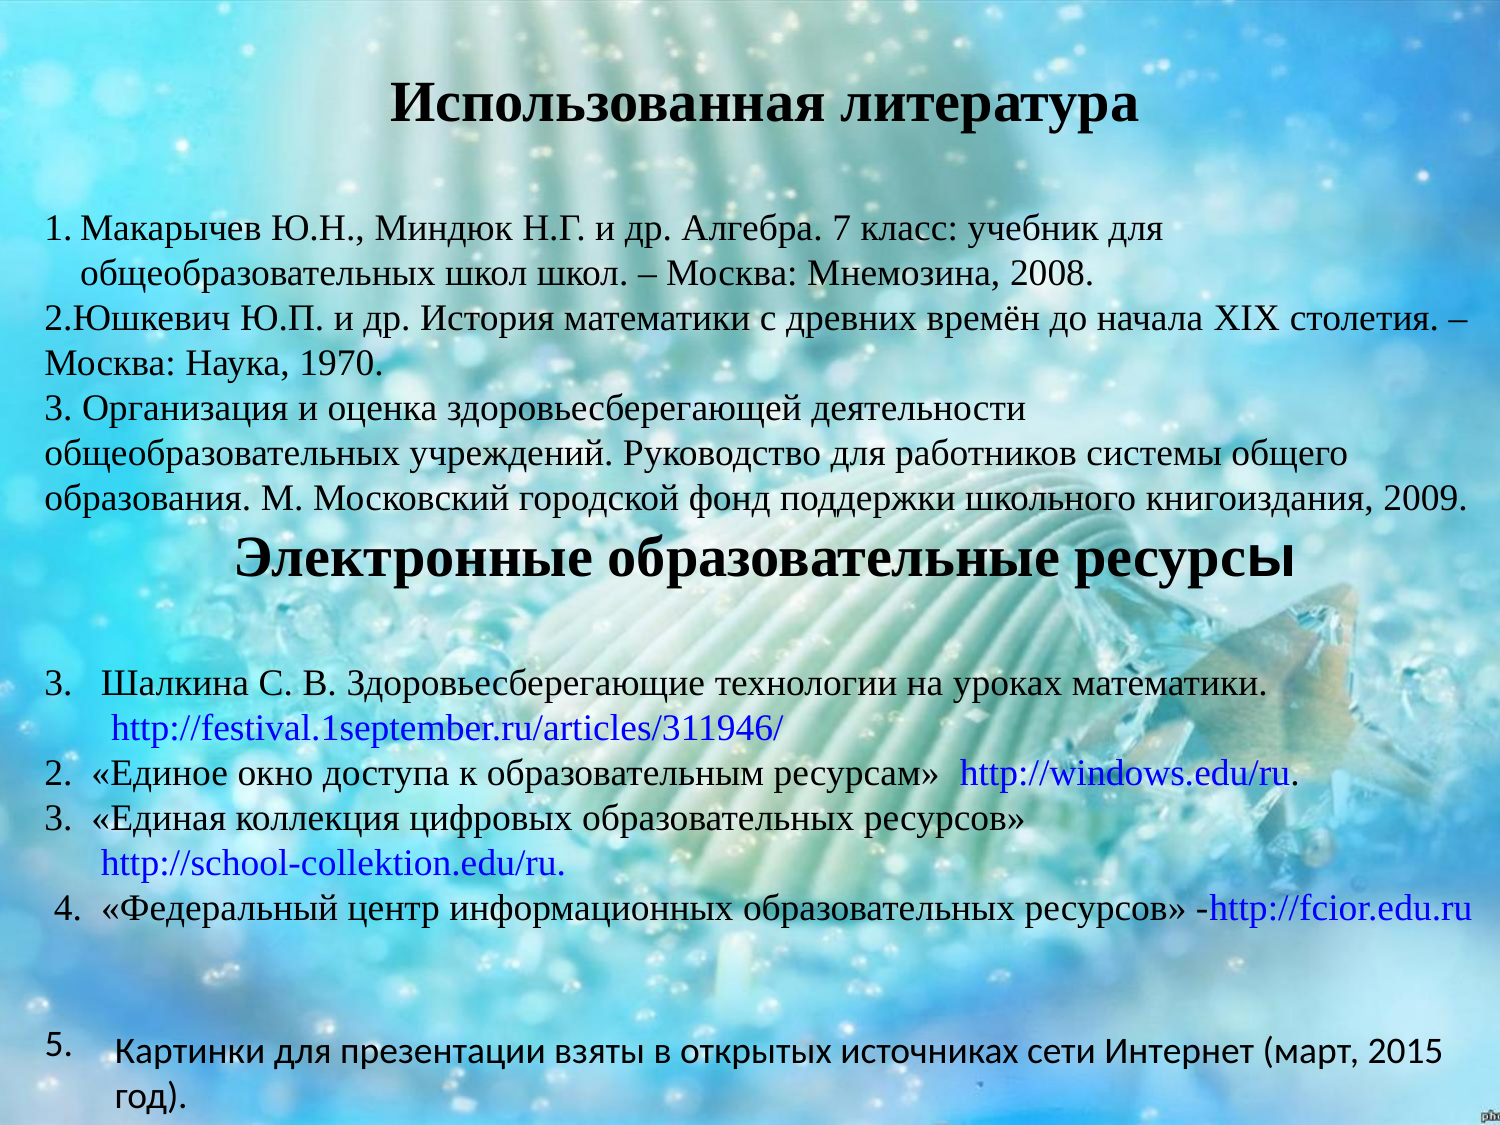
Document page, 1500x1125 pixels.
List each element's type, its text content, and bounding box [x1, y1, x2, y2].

text_box Использованная литература Макарычев Ю.Н., Миндюк Н.Г. и др. Алгебра. 7 класс: учебник для общеобразовательных школ школ. – Москва: Мнемозина, 2008. Юшкевич Ю.П. и др. История математики с древних времён до начала XIX столетия. – Москва: Наука, 1970. 3. Организация и оценка здоровьесберегающей деятельности общеобразовательных учреждений. Руководство для работников системы общего образования. М. Московский городской фонд поддержки школьного книгоиздания, 2009. Электронные образовательные ресурсы Шалкина С. В. Здоровьесберегающие технологии на уроках математики. http://festival.1september.ru/articles/311946/ 2. «Единое окно доступа к образовательным ресурсам» http://windows.edu/ru. 3. «Единая коллекция цифровых образовательных ресурсов» http://school-collektion.edu/ru. 4. «Федеральный центр информационных образовательных ресурсов» -http://fcior.edu.ru [29, 55, 1500, 1025]
text_box 5. [29, 1011, 88, 1072]
picture [0, 0, 1500, 1125]
text_box Картинки для презентации взяты в открытых источниках сети Интернет (март, 2015 год). [100, 1018, 1500, 1124]
